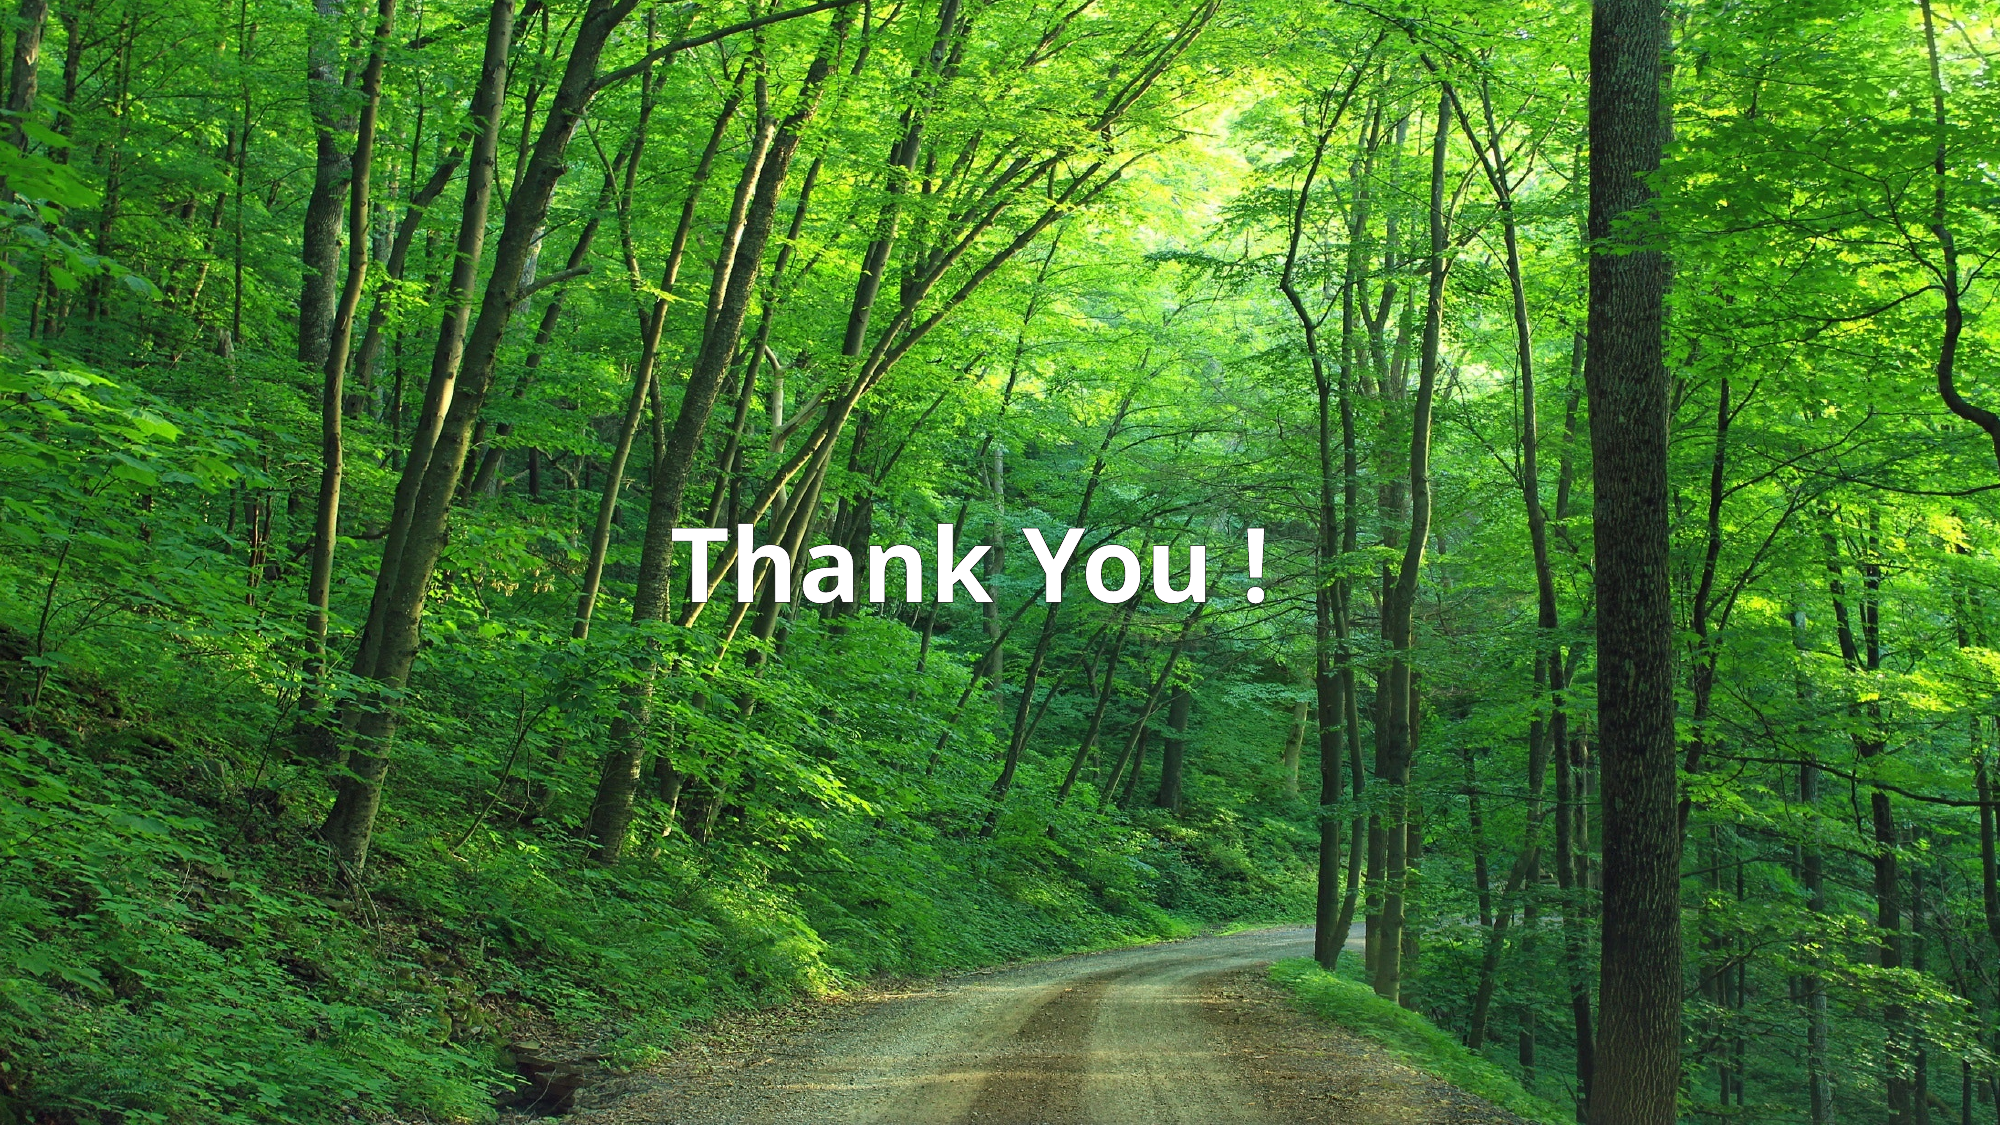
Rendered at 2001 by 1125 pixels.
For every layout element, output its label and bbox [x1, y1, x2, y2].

list [0, 0, 2000, 1125]
